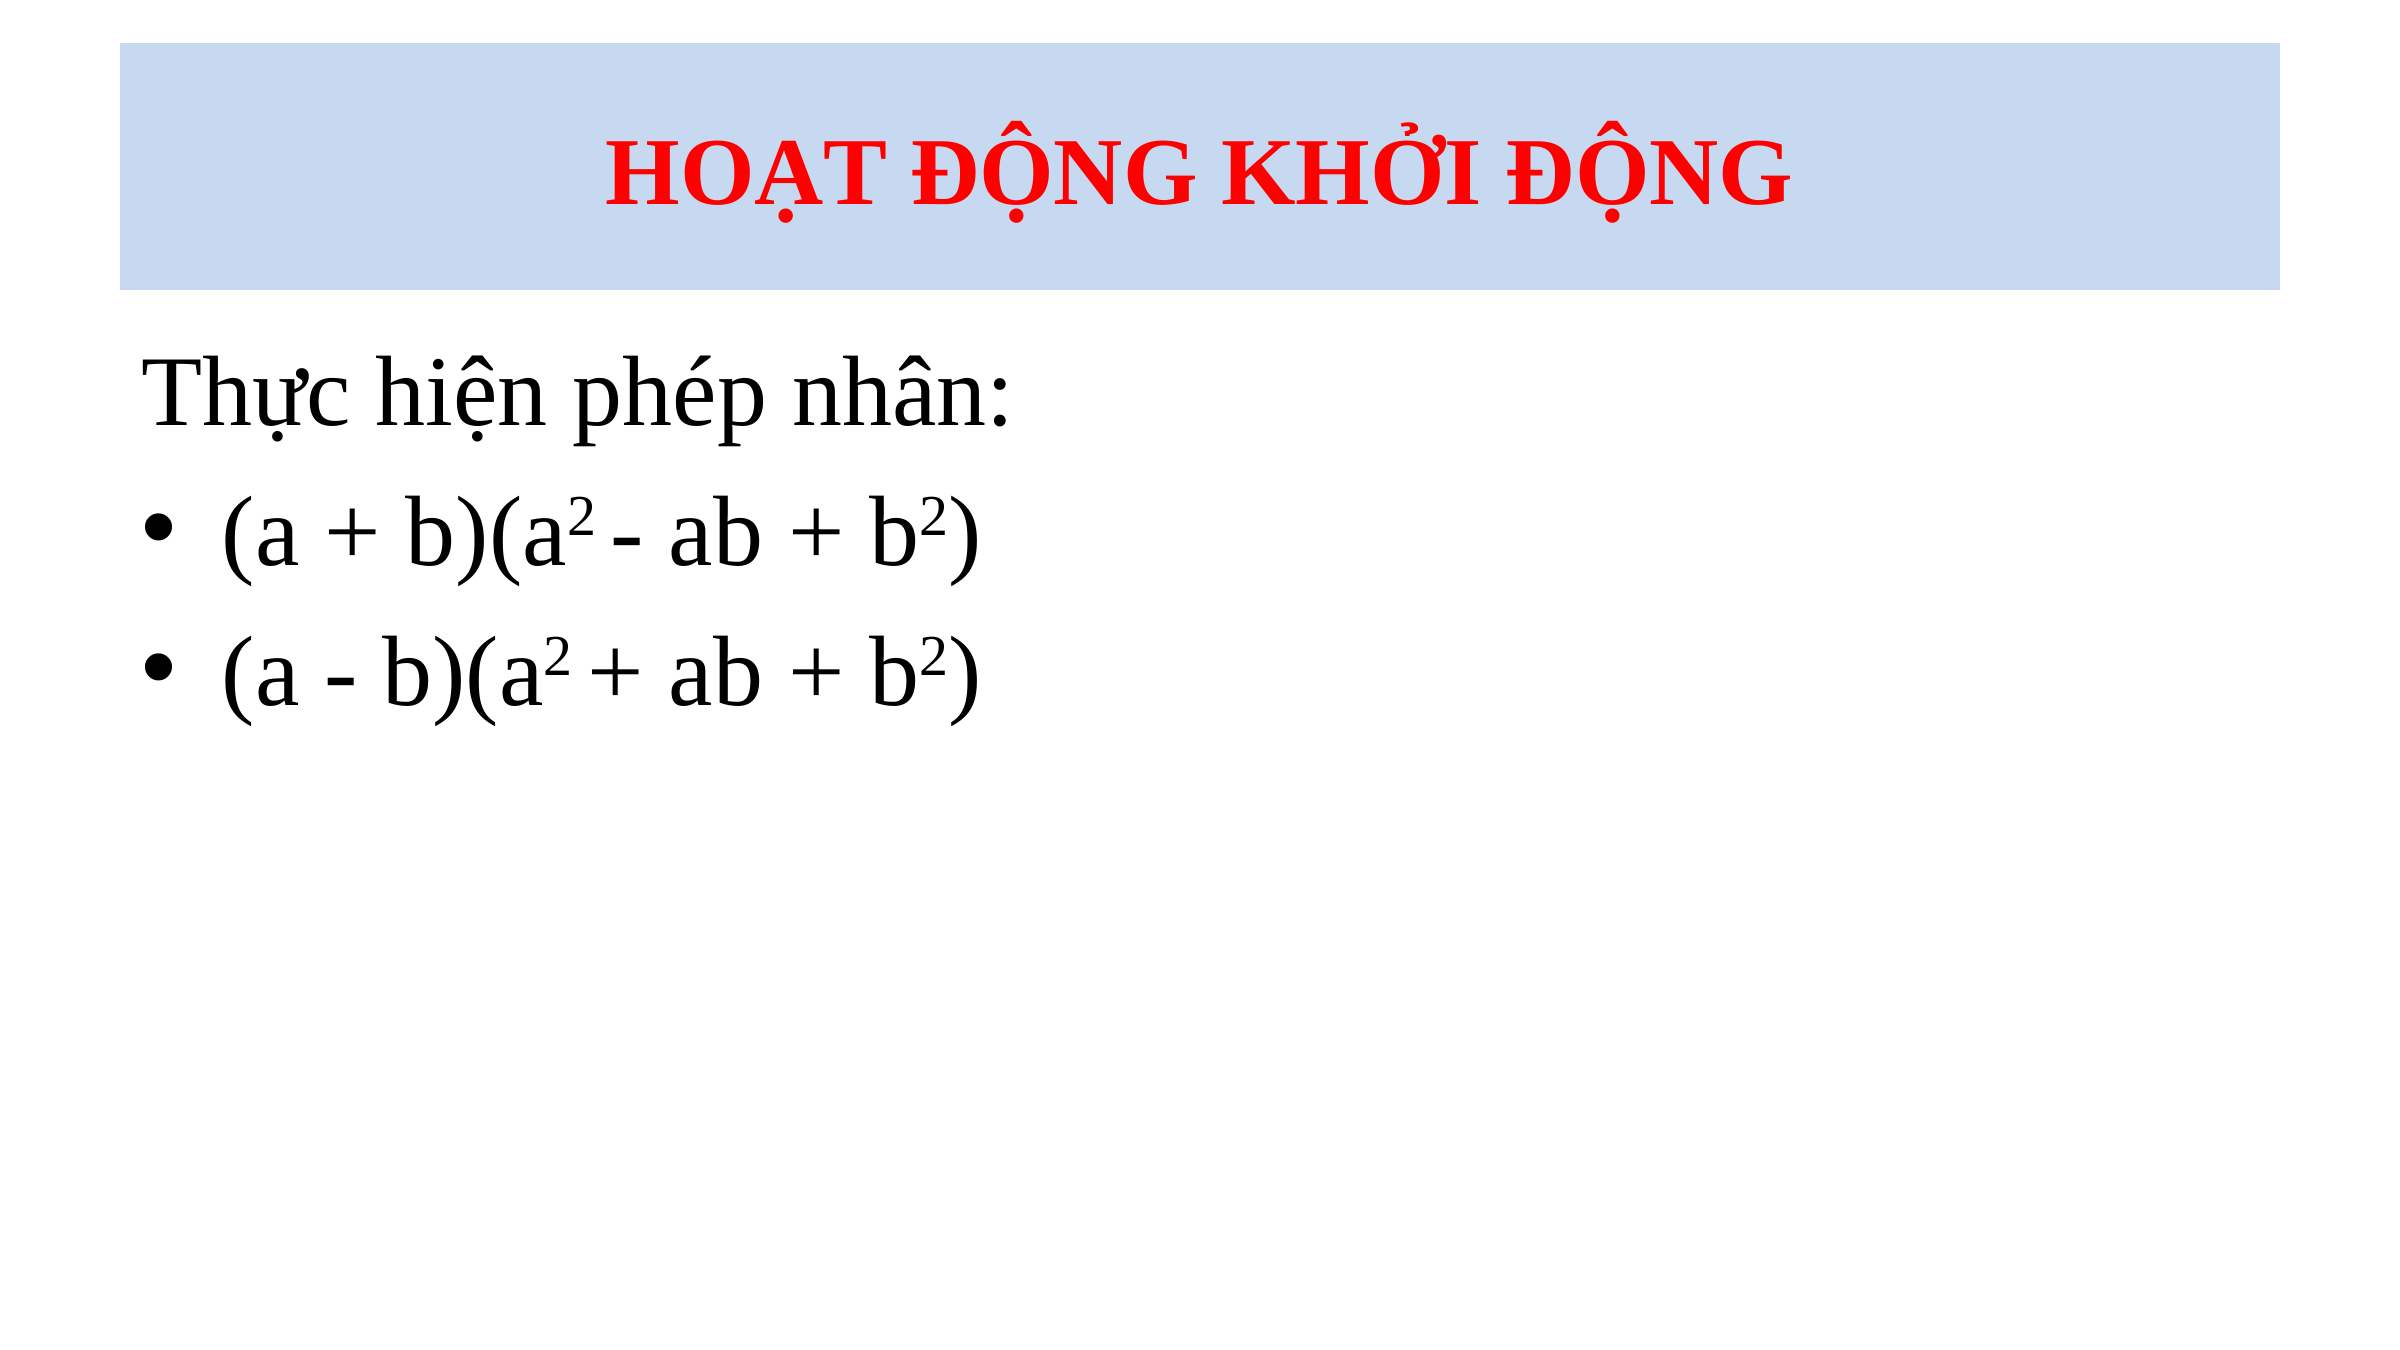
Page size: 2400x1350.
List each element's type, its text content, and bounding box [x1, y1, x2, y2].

title HOẠT ĐỘNG KHỞI ĐỘNG [120, 43, 2280, 290]
list Thực hiện phép nhân: (a + b)(a2 - ab + b2) (a - b)(a2 + ab + b2) [120, 315, 2280, 1206]
